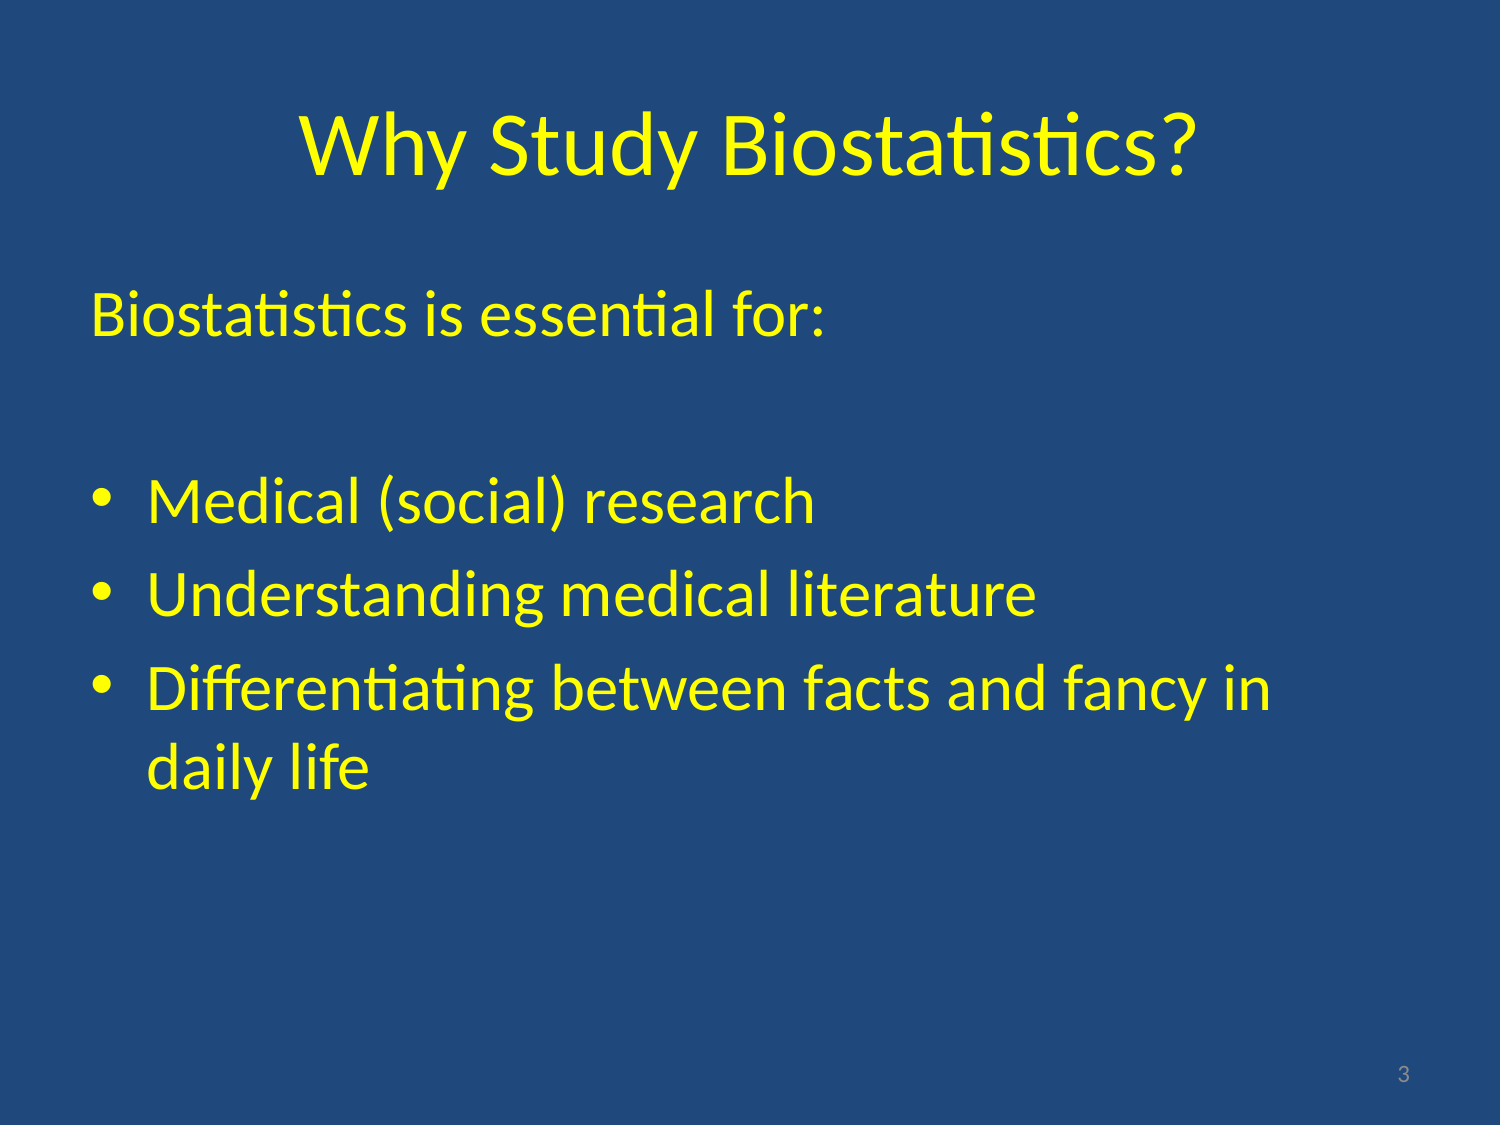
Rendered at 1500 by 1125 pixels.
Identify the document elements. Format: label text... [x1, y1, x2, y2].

slide_number 3 [1074, 1042, 1425, 1103]
list Biostatistics is essential for: Medical (social) research Understanding medical literature Differentiating between facts and fancy in daily life [74, 262, 1426, 1006]
title Why Study Biostatistics? [74, 44, 1426, 233]
